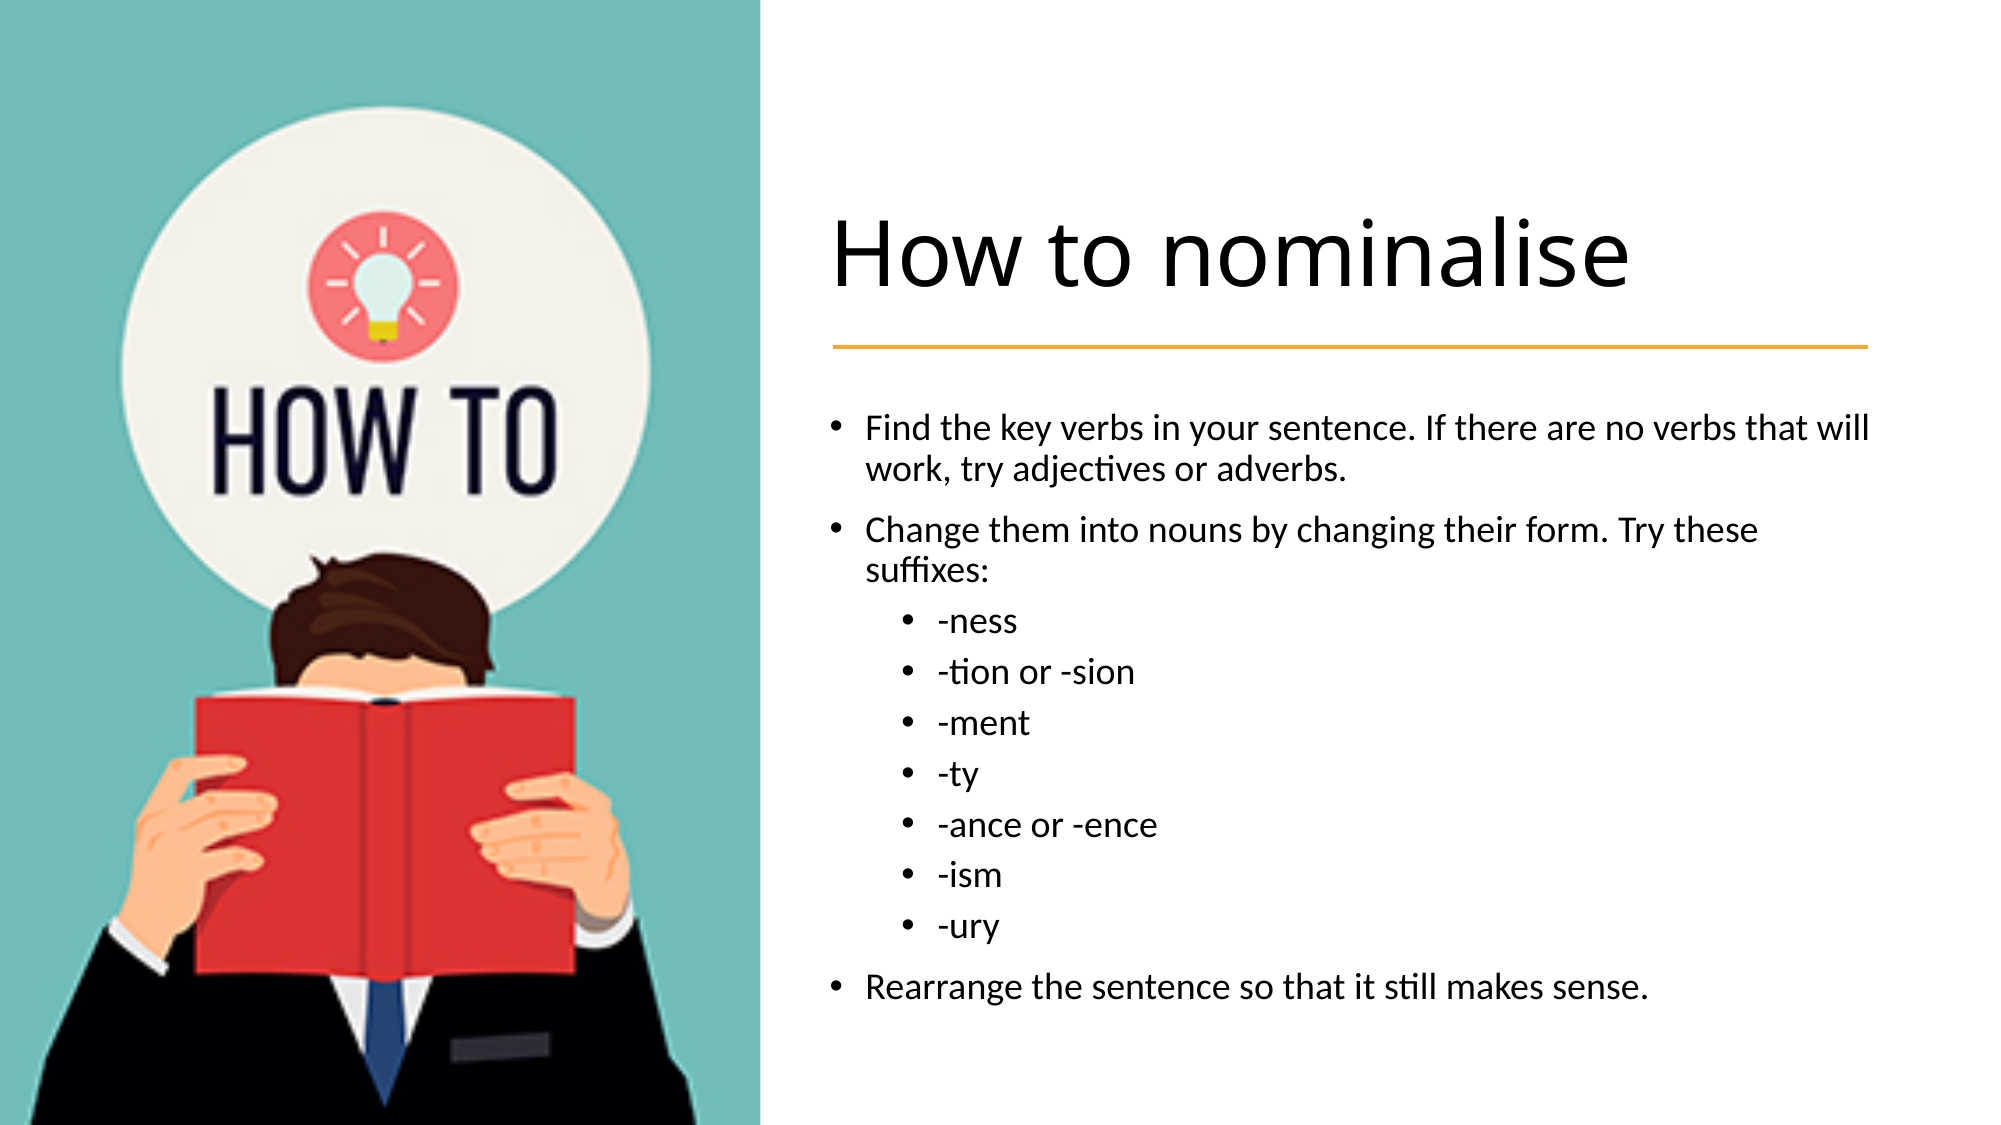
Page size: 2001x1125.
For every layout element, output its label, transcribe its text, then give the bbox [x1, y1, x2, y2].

title How to nominalise [814, 103, 1895, 315]
picture [0, 0, 761, 1125]
list Find the key verbs in your sentence. If there are no verbs that will work, try adjectives or adverbs. Change them into nouns by changing their form. Try these suffixes: -ness -tion or -sion -ment -ty -ance or -ence -ism -ury Rearrange the sentence so that it still makes sense. [814, 399, 1895, 1021]
